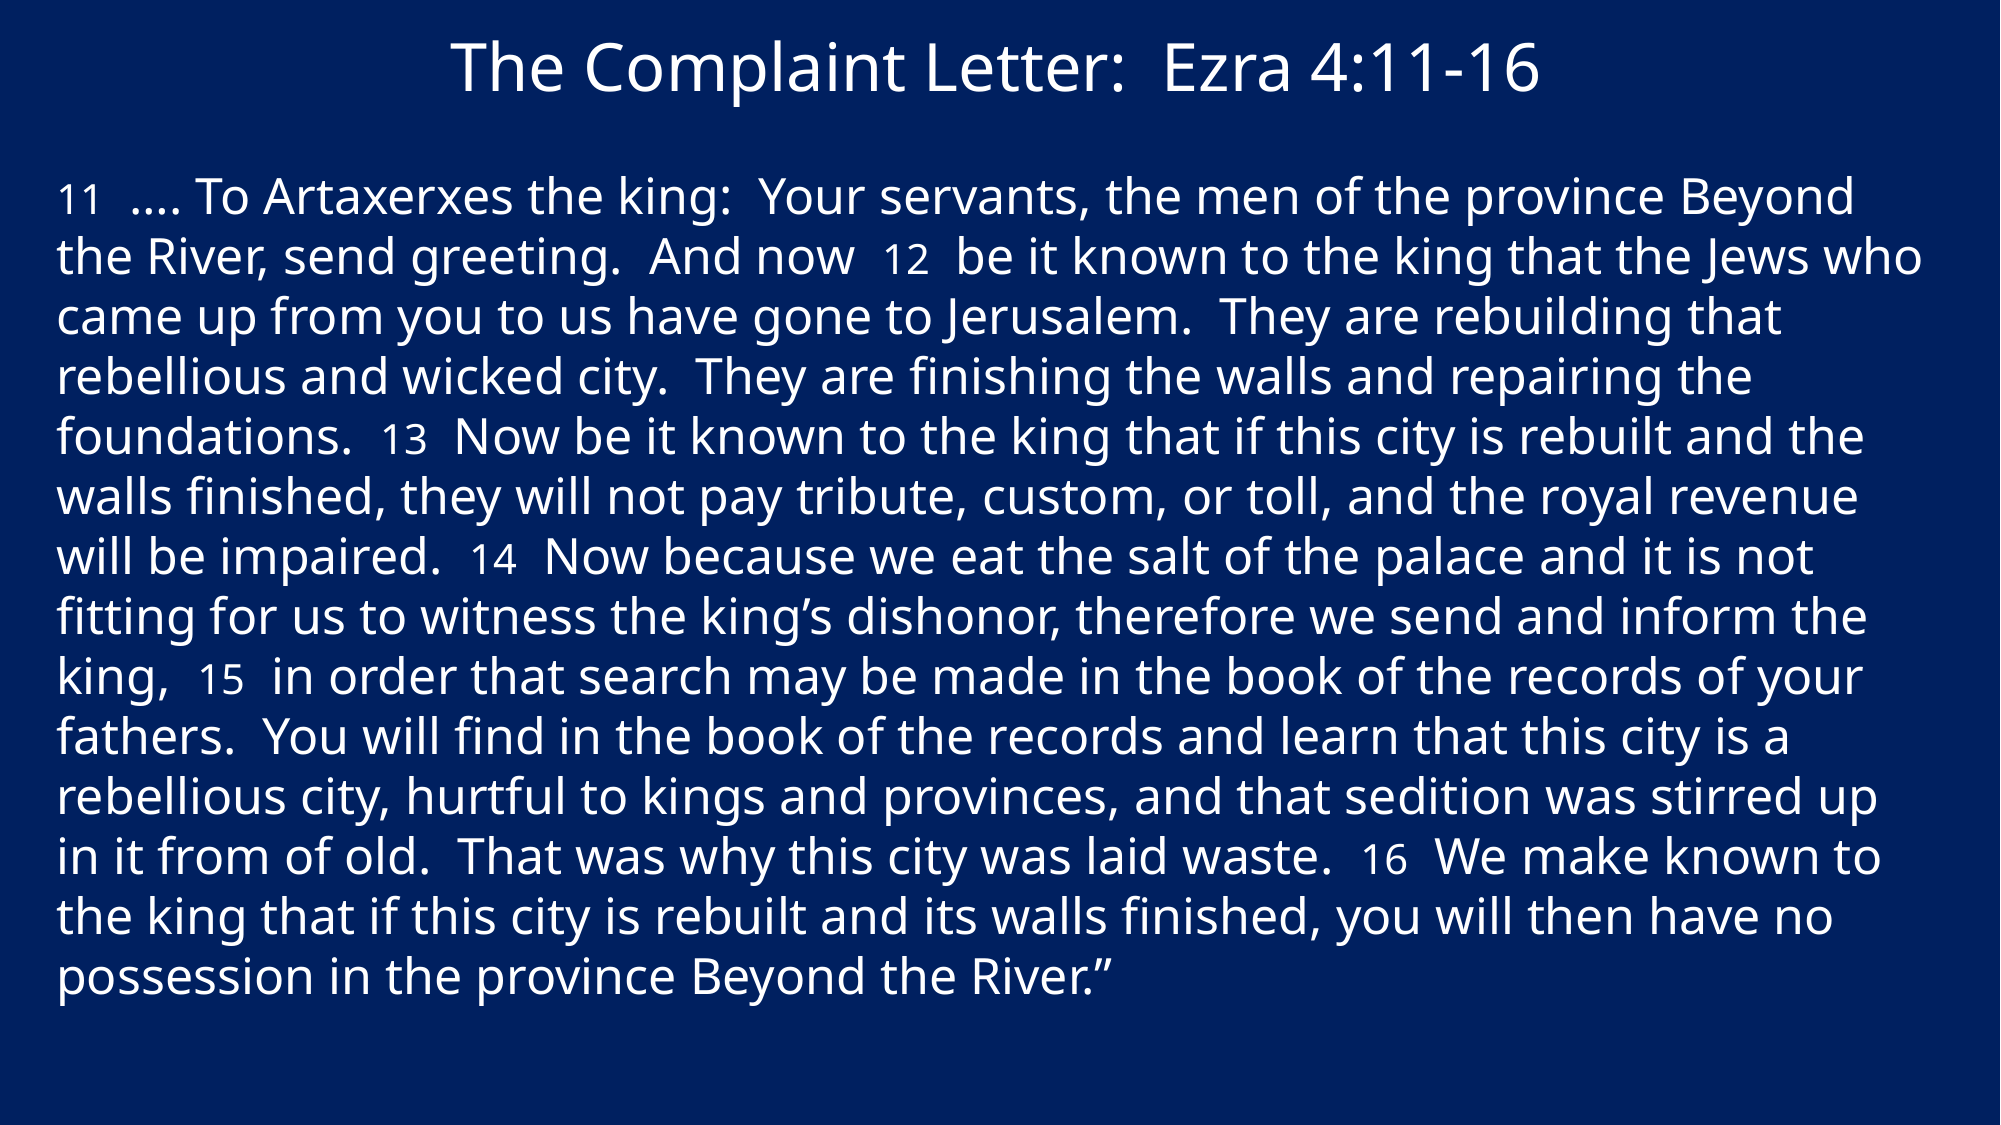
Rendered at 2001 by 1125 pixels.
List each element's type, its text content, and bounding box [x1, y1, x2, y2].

text_box The Complaint Letter: Ezra 4:11-16 11 …. To Artaxerxes the king: Your servants, the men of the province Beyond the River, send greeting. And now 12 be it known to the king that the Jews who came up from you to us have gone to Jerusalem. They are rebuilding that rebellious and wicked city. They are finishing the walls and repairing the foundations. 13 Now be it known to the king that if this city is rebuilt and the walls finished, they will not pay tribute, custom, or toll, and the royal revenue will be impaired. 14 Now because we eat the salt of the palace and it is not fitting for us to witness the king’s dishonor, therefore we send and inform the king, 15 in order that search may be made in the book of the records of your fathers. You will find in the book of the records and learn that this city is a rebellious city, hurtful to kings and provinces, and that sedition was stirred up in it from of old. That was why this city was laid waste. 16 We make known to the king that if this city is rebuilt and its walls finished, you will then have no possession in the province Beyond the River.” [41, 17, 1952, 1073]
